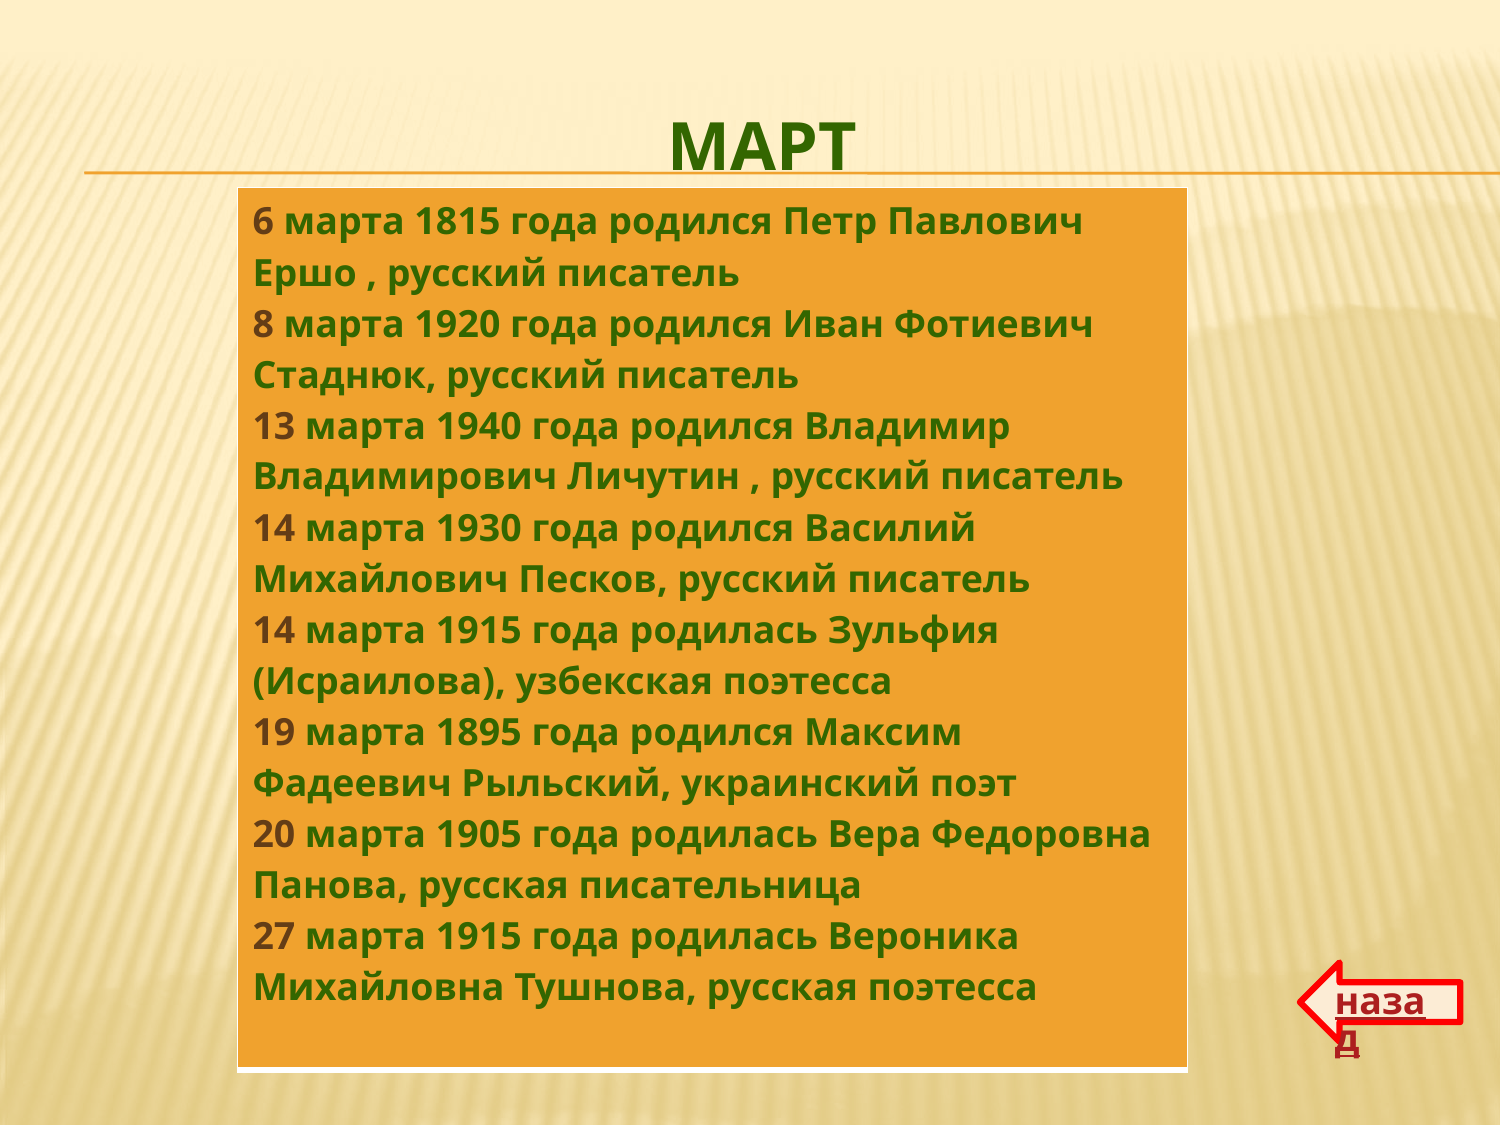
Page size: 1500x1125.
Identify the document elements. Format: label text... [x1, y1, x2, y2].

text_box назад [1296, 959, 1464, 1045]
table_header 6 марта 1815 года родился Петр Павлович Ершо , русский писатель 8 марта 1920 года родился Иван Фотиевич Стаднюк, русский писатель 13 марта 1940 года родился Владимир Владимирович Личутин , русский писатель 14 марта 1930 года родился Василий Михайлович Песков, русский писатель 14 марта 1915 года родилась Зульфия (Исраилова), узбекская поэтесса 19 марта 1895 года родился Максим Фадеевич Рыльский, украинский поэт 20 марта 1905 года родилась Вера Федоровна Панова, русская писательница 27 марта 1915 года родилась Вероника Михайловна Тушнова, русская поэтесса [238, 188, 1187, 1067]
title март [50, 75, 1475, 213]
